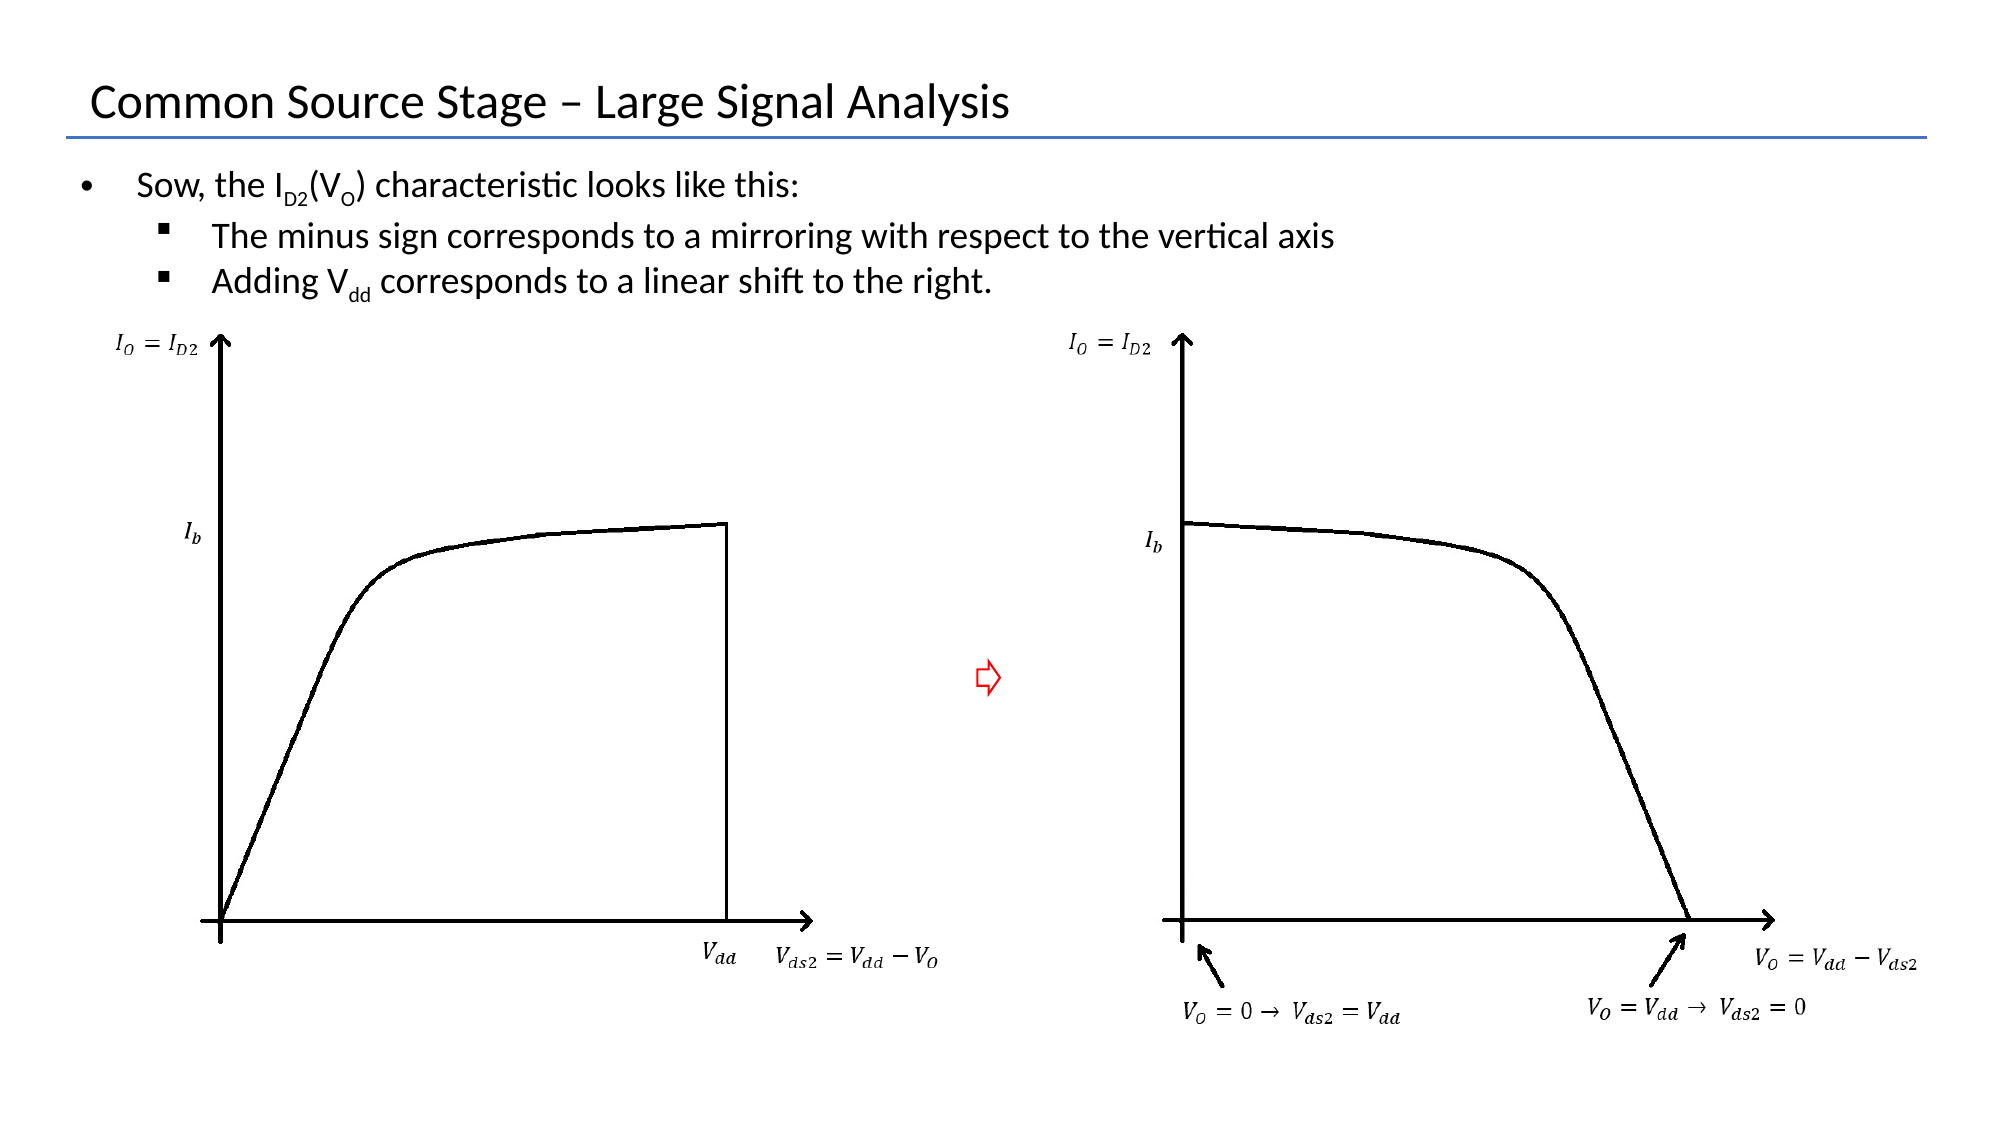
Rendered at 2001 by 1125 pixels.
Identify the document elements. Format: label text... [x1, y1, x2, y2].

text_box Common Source Stage – Large Signal Analysis [75, 61, 1026, 137]
picture [99, 321, 1928, 1034]
text_box Sow, the ID2(VO) characteristic looks like this: The minus sign corresponds to a mirroring with respect to the vertical axis Adding Vdd corresponds to a linear shift to the right. [65, 152, 1502, 315]
